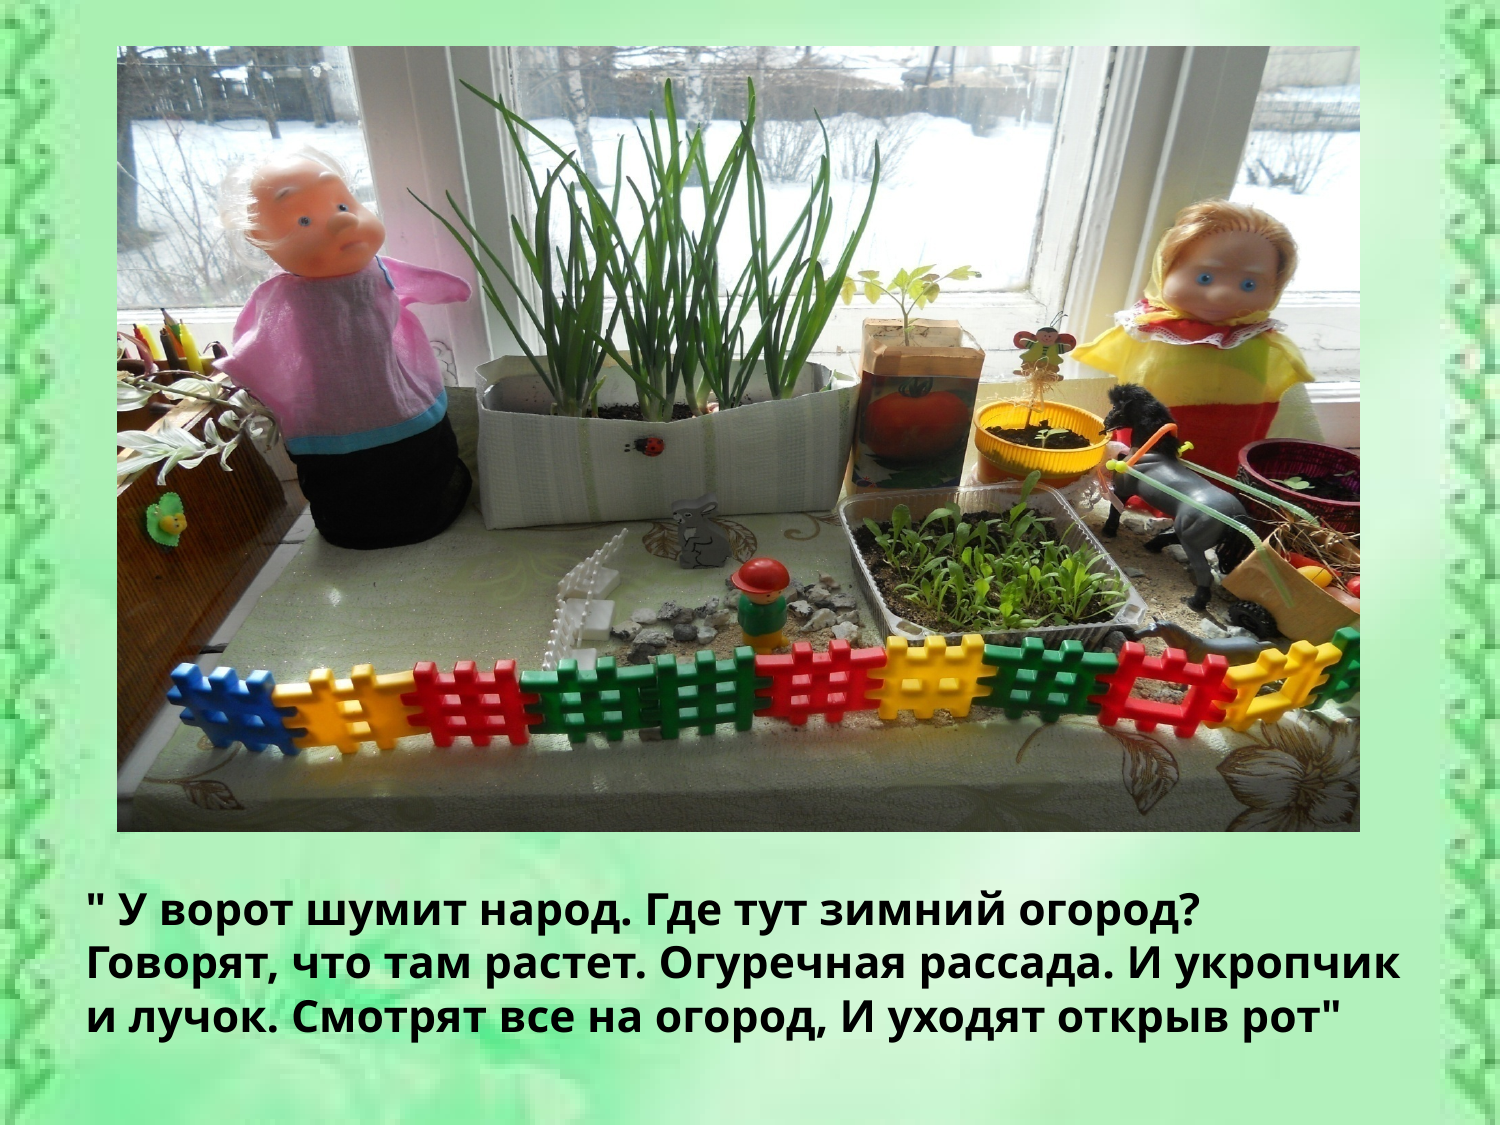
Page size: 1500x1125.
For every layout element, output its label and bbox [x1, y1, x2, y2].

list [0, 0, 1500, 1125]
picture [116, 46, 1360, 833]
